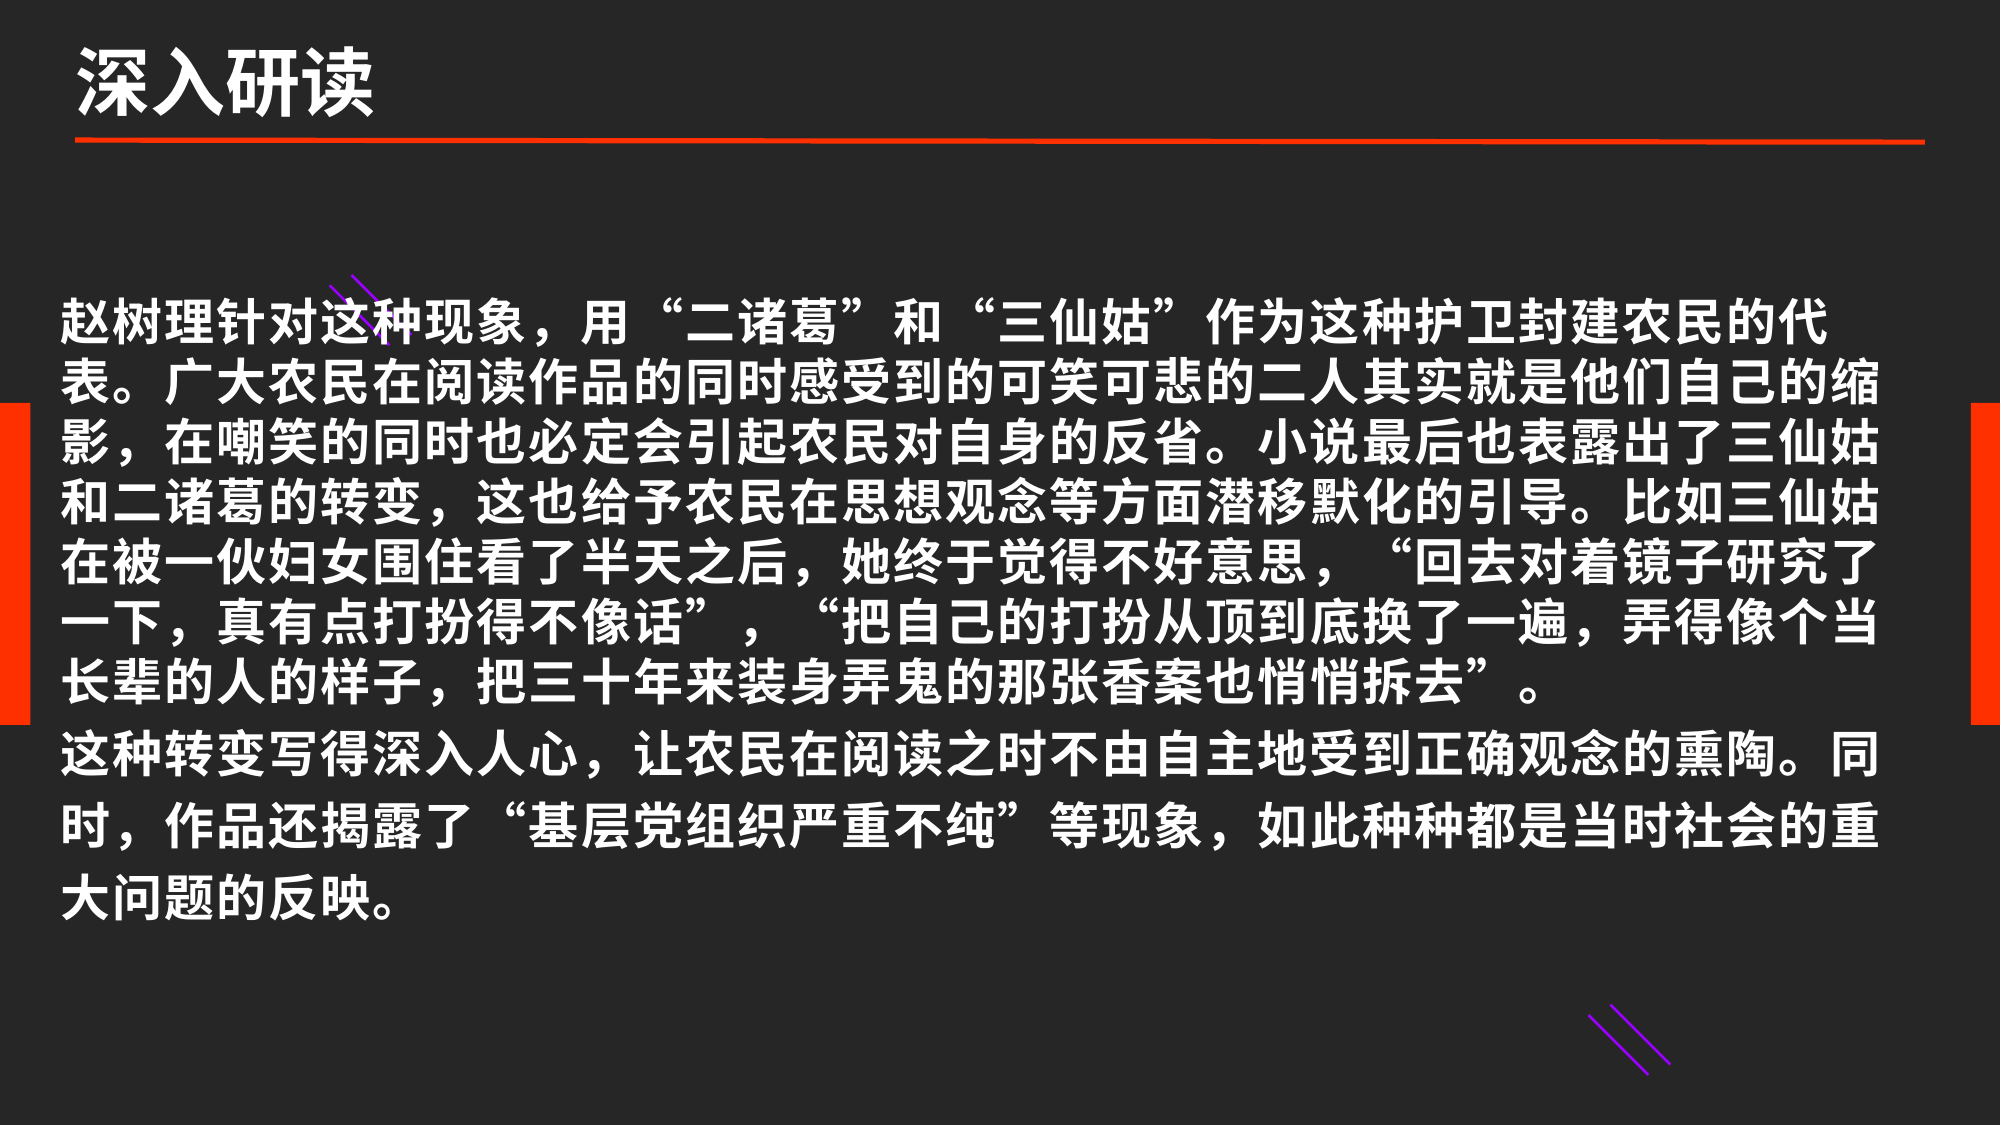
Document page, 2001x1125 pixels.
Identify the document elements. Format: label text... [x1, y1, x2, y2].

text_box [1610, 1004, 1671, 1065]
text_box [1970, 402, 2000, 726]
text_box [329, 285, 390, 346]
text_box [351, 274, 412, 335]
text_box 深入研读 [75, 24, 1925, 125]
text_box 赵树理针对这种现象，用“二诸葛”和“三仙姑”作为这种护卫封建农民的代表。广大农民在阅读作品的同时感受到的可笑可悲的二人其实就是他们自己的缩影，在嘲笑的同时也必定会引起农民对自身的反省。小说最后也表露出了三仙姑和二诸葛的转变，这也给予农民在思想观念等方面潜移默化的引导。比如三仙姑在被一伙妇女围住看了半天之后，她终于觉得不好意思，“回去对着镜子研究了一下，真有点打扮得不像话”，“把自己的打扮从顶到底换了一遍，弄得像个当长辈的人的样子，把三十年来装身弄鬼的那张香案也悄悄拆去”。 这种转变写得深入人心，让农民在阅读之时不由自主地受到正确观念的熏陶。同时，作品还揭露了“基层党组织严重不纯”等现象，如此种种都是当时社会的重大问题的反映。 [49, 285, 1934, 932]
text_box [1588, 1015, 1649, 1075]
text_box [0, 402, 32, 726]
